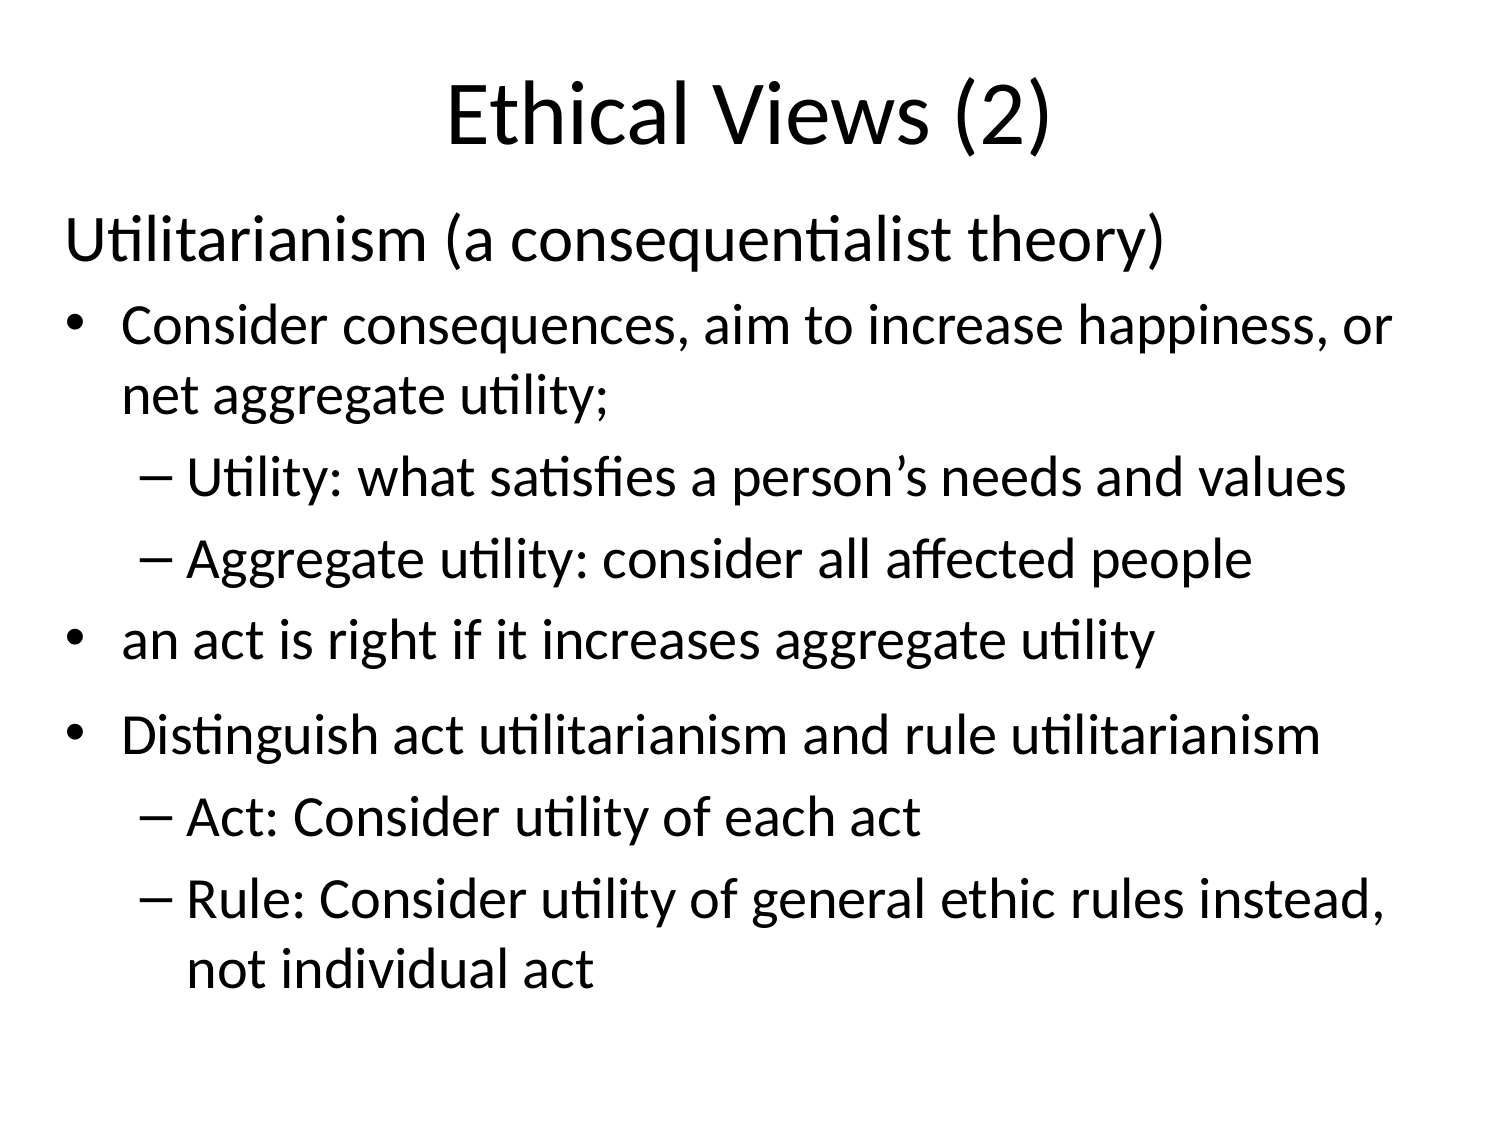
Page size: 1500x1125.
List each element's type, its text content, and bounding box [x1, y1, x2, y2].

title Ethical Views (2) [75, 45, 1425, 187]
list Utilitarianism (a consequentialist theory) Consider consequences, aim to increase happiness, or net aggregate utility; Utility: what satisfies a person’s needs and values Aggregate utility: consider all affected people an act is right if it increases aggregate utility Distinguish act utilitarianism and rule utilitarianism Act: Consider utility of each act Rule: Consider utility of general ethic rules instead, not individual act [50, 187, 1450, 969]
